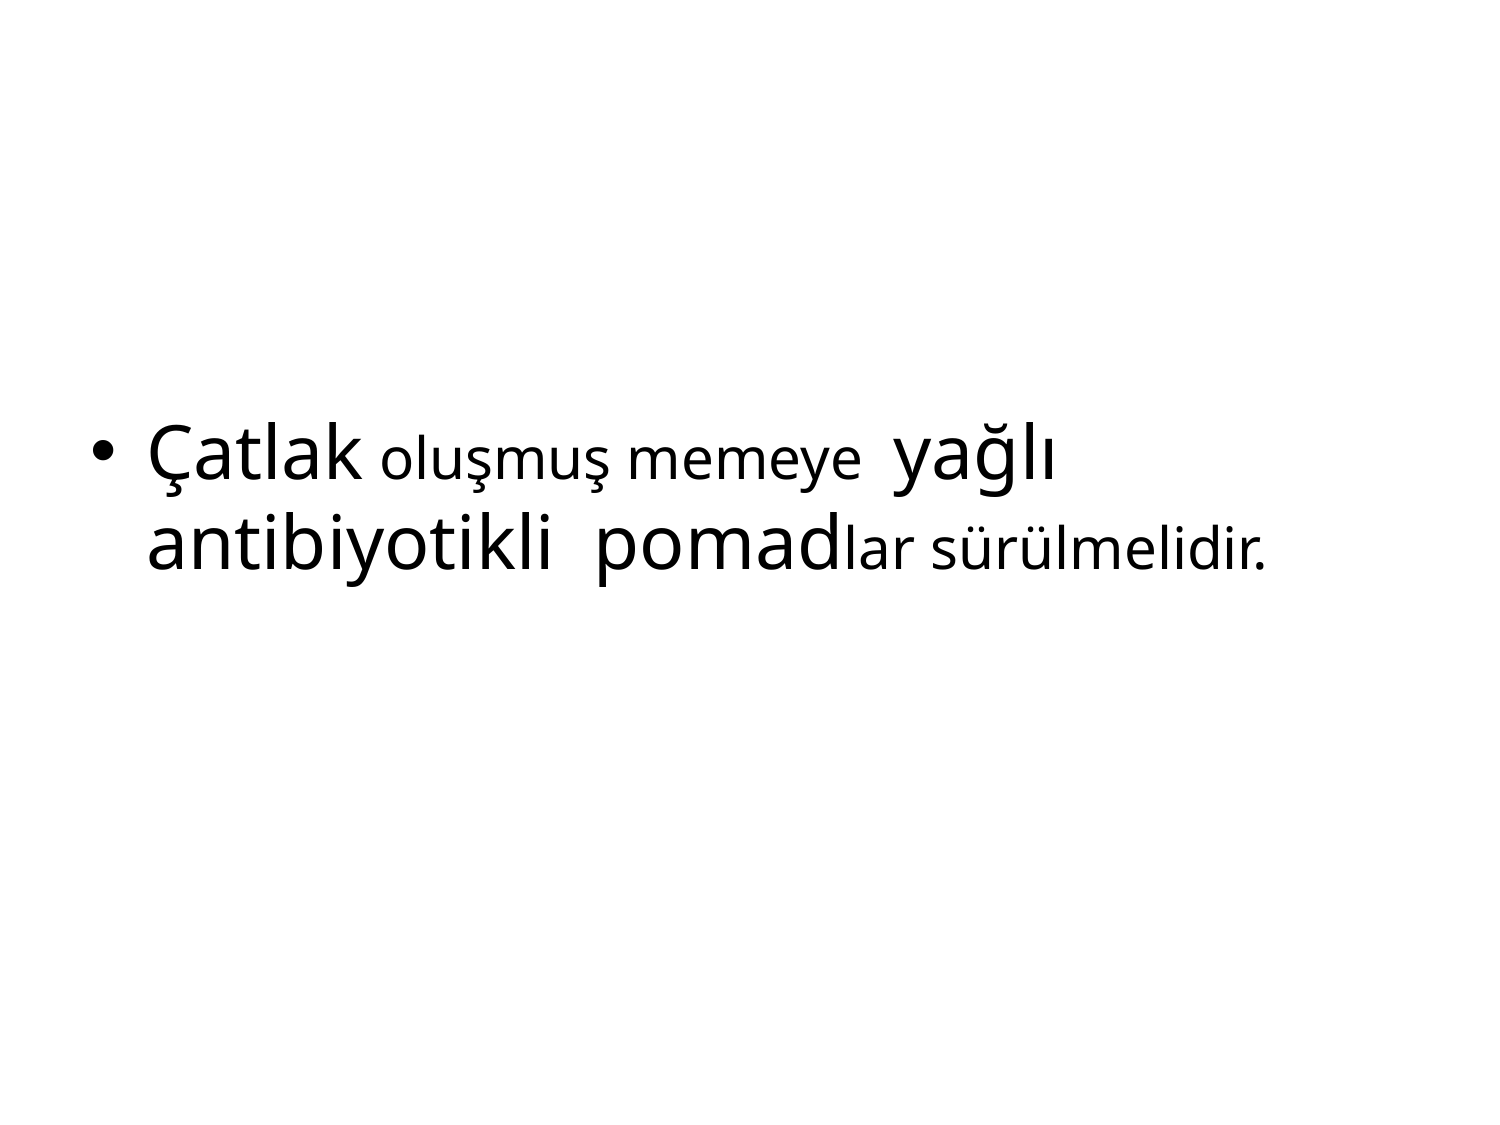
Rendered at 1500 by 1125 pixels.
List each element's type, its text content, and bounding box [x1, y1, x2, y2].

list Çatlak oluşmuş memeye yağlı antibiyotikli pomadlar sürülmelidir. [75, 397, 1425, 1005]
